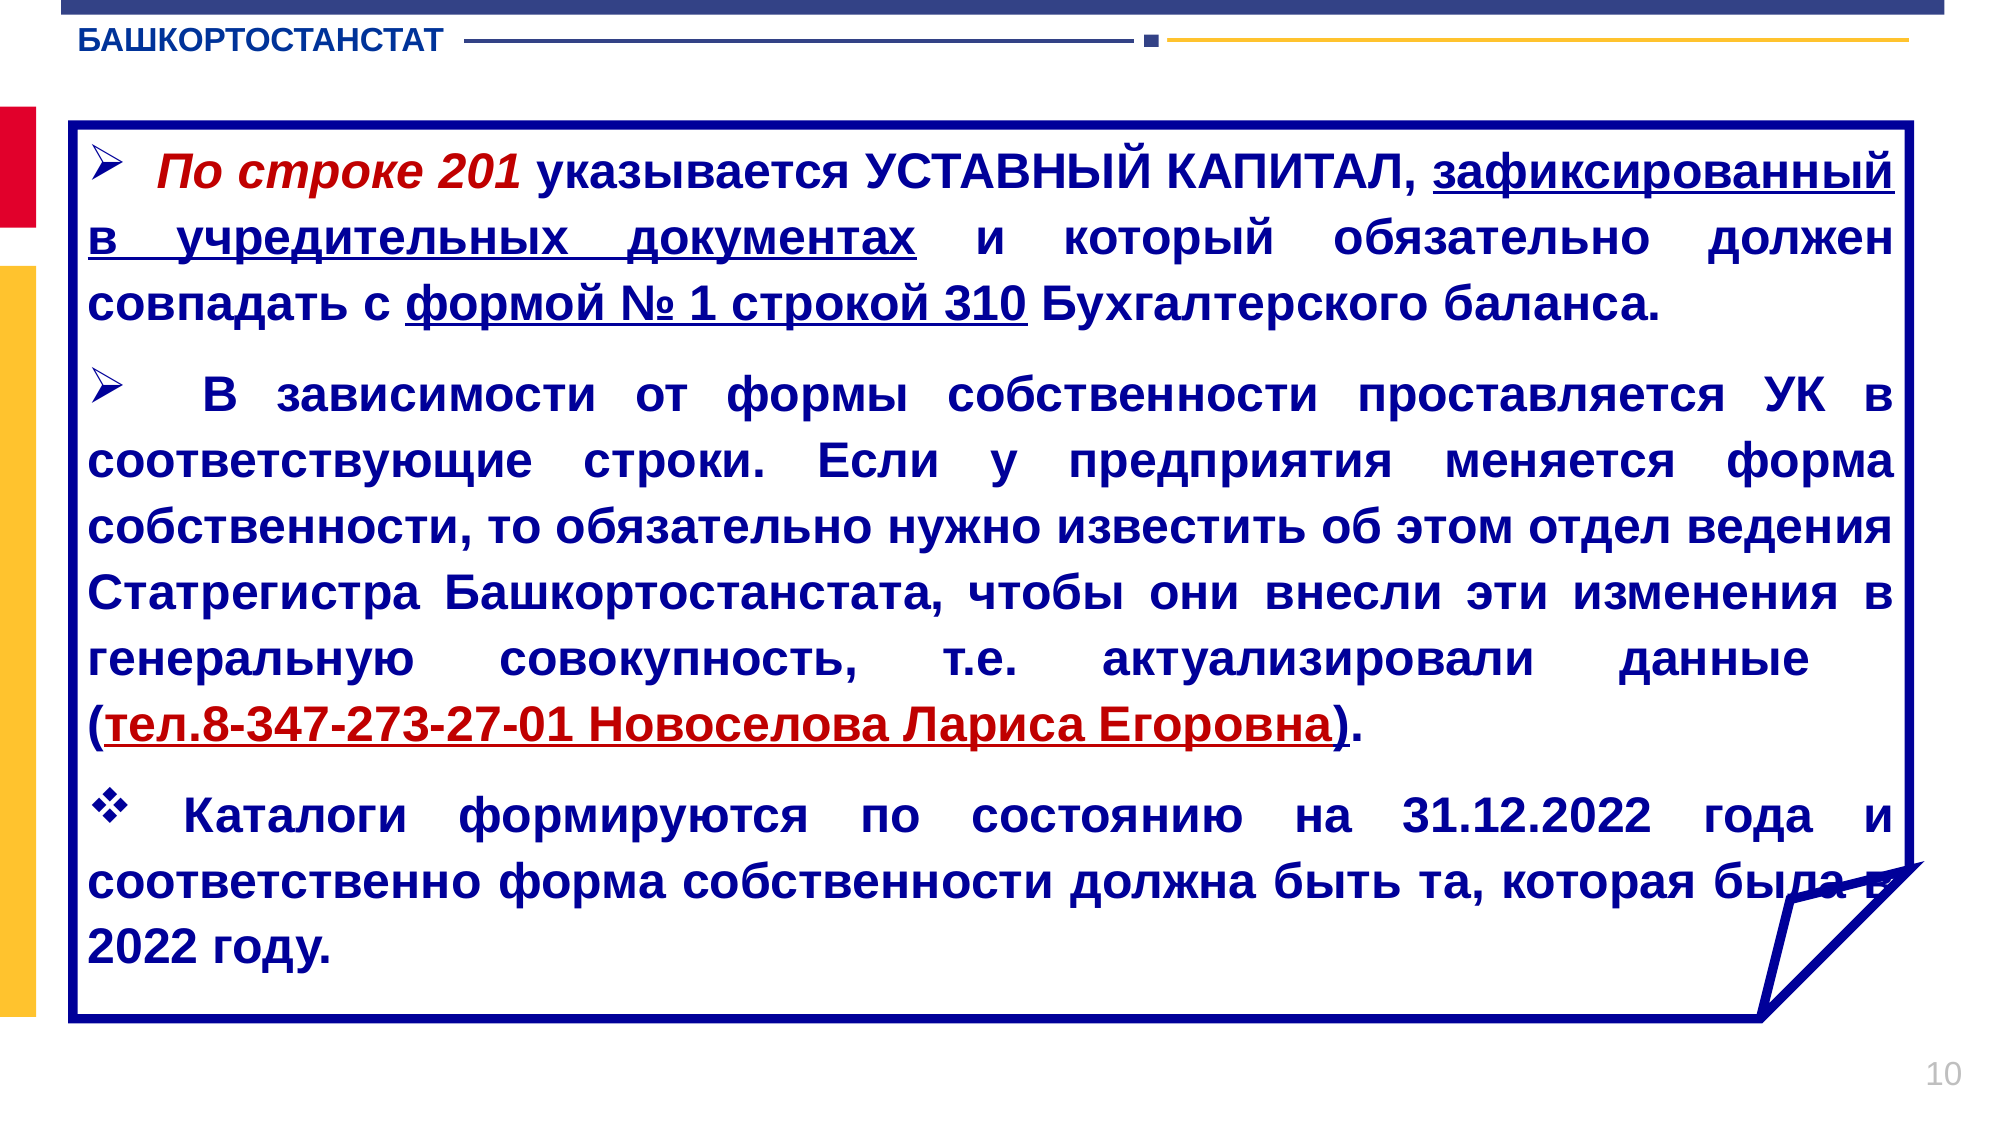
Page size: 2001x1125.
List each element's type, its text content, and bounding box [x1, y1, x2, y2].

text_box [71, 123, 1913, 1020]
slide_number 10 [1527, 1042, 1978, 1103]
text_box БАШКОРТОСТАНСТАТ [56, 15, 465, 63]
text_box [464, 34, 1910, 80]
text_box По строке 201 указывается УСТАВНЫЙ КАПИТАЛ, зафиксированный в учредительных документах и который обязательно должен совпадать с формой № 1 строкой 310 Бухгалтерского баланса. В зависимости от формы собственности проставляется УК в соответствующие строки. Если у предприятия меняется форма собственности, то обязательно нужно известить об этом отдел ведения Статрегистра Башкортостанстата, чтобы они внесли эти изменения в генеральную совокупность, т.е. актуализировали данные (тел.8-347-273-27-01 Новоселова Лариса Егоровна). Каталоги формируются по состоянию на 31.12.2022 года и соответственно форма собственности должна быть та, которая была в 2022 году. [1763, 872, 1910, 1019]
